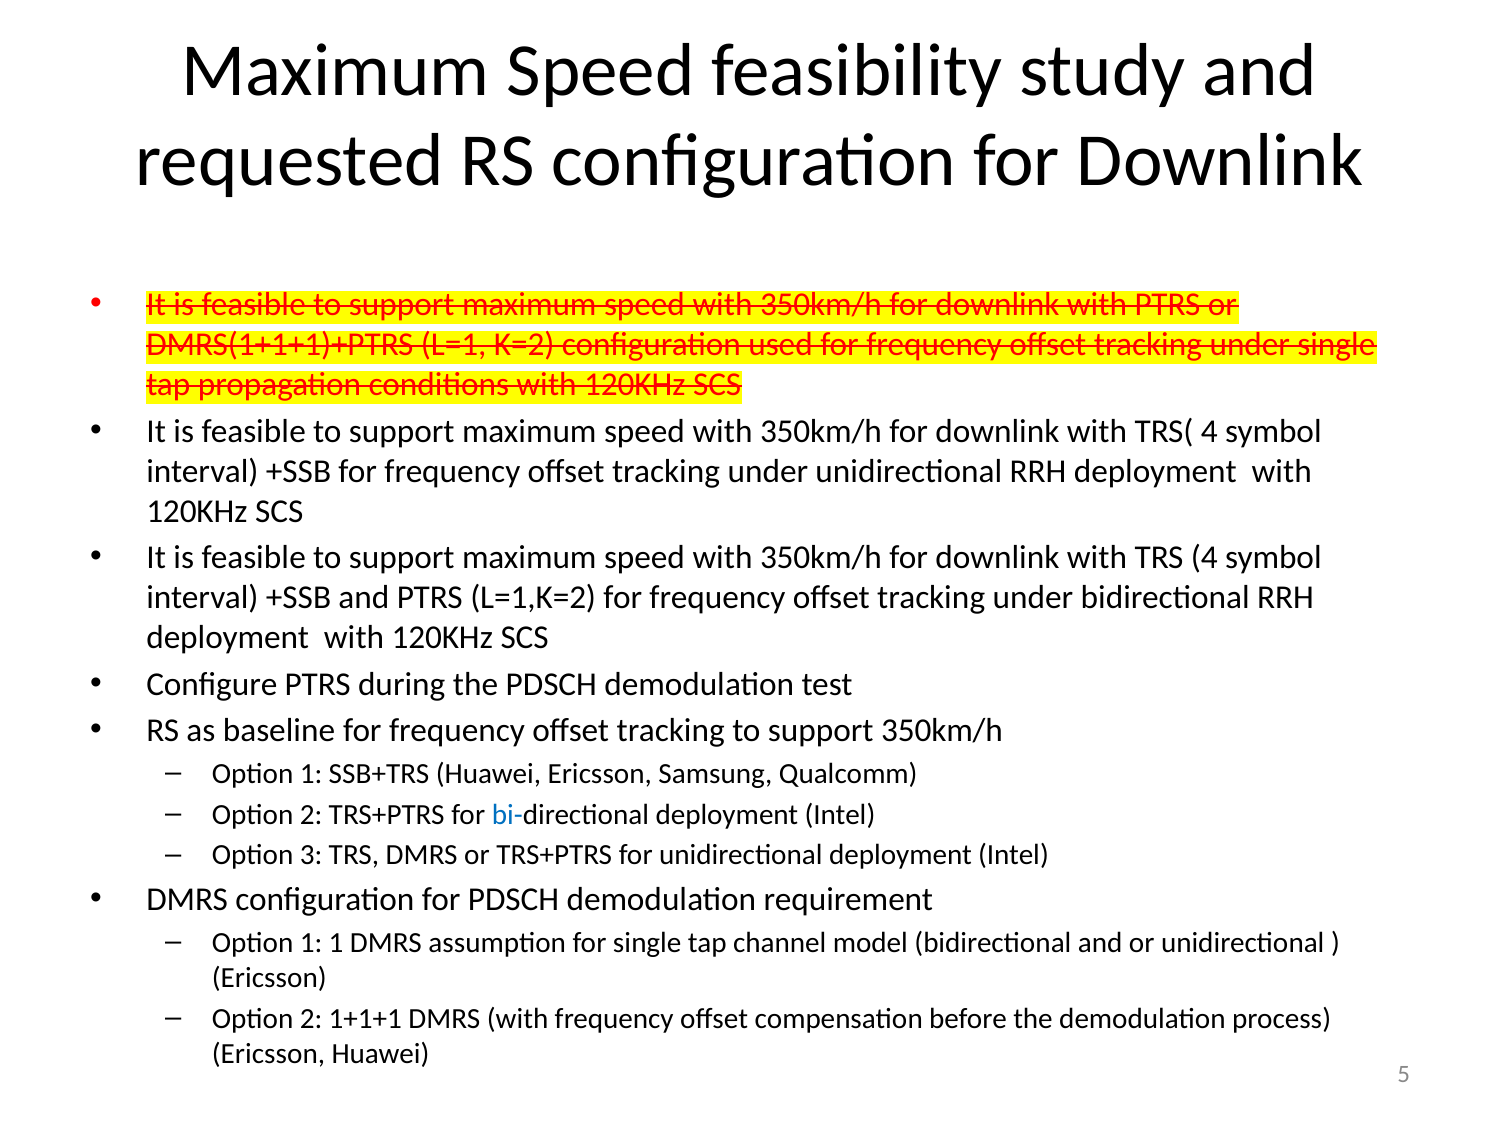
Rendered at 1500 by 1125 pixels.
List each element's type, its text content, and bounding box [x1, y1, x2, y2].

title Maximum Speed feasibility study and requested RS configuration for Downlink [75, 45, 1425, 175]
slide_number 5 [1074, 1042, 1425, 1103]
list It is feasible to support maximum speed with 350km/h for downlink with PTRS or DMRS(1+1+1)+PTRS (L=1, K=2) configuration used for frequency offset tracking under single tap propagation conditions with 120KHz SCS It is feasible to support maximum speed with 350km/h for downlink with TRS( 4 symbol interval) +SSB for frequency offset tracking under unidirectional RRH deployment with 120KHz SCS It is feasible to support maximum speed with 350km/h for downlink with TRS (4 symbol interval) +SSB and PTRS (L=1,K=2) for frequency offset tracking under bidirectional RRH deployment with 120KHz SCS Configure PTRS during the PDSCH demodulation test RS as baseline for frequency offset tracking to support 350km/h Option 1: SSB+TRS (Huawei, Ericsson, Samsung, Qualcomm) Option 2: TRS+PTRS for bi-directional deployment (Intel) Option 3: TRS, DMRS or TRS+PTRS for unidirectional deployment (Intel) DMRS configuration for PDSCH demodulation requirement Option 1: 1 DMRS assumption for single tap channel model (bidirectional and or unidirectional ) (Ericsson) Option 2: 1+1+1 DMRS (with frequency offset compensation before the demodulation process) (Ericsson, Huawei) [75, 275, 1425, 1080]
